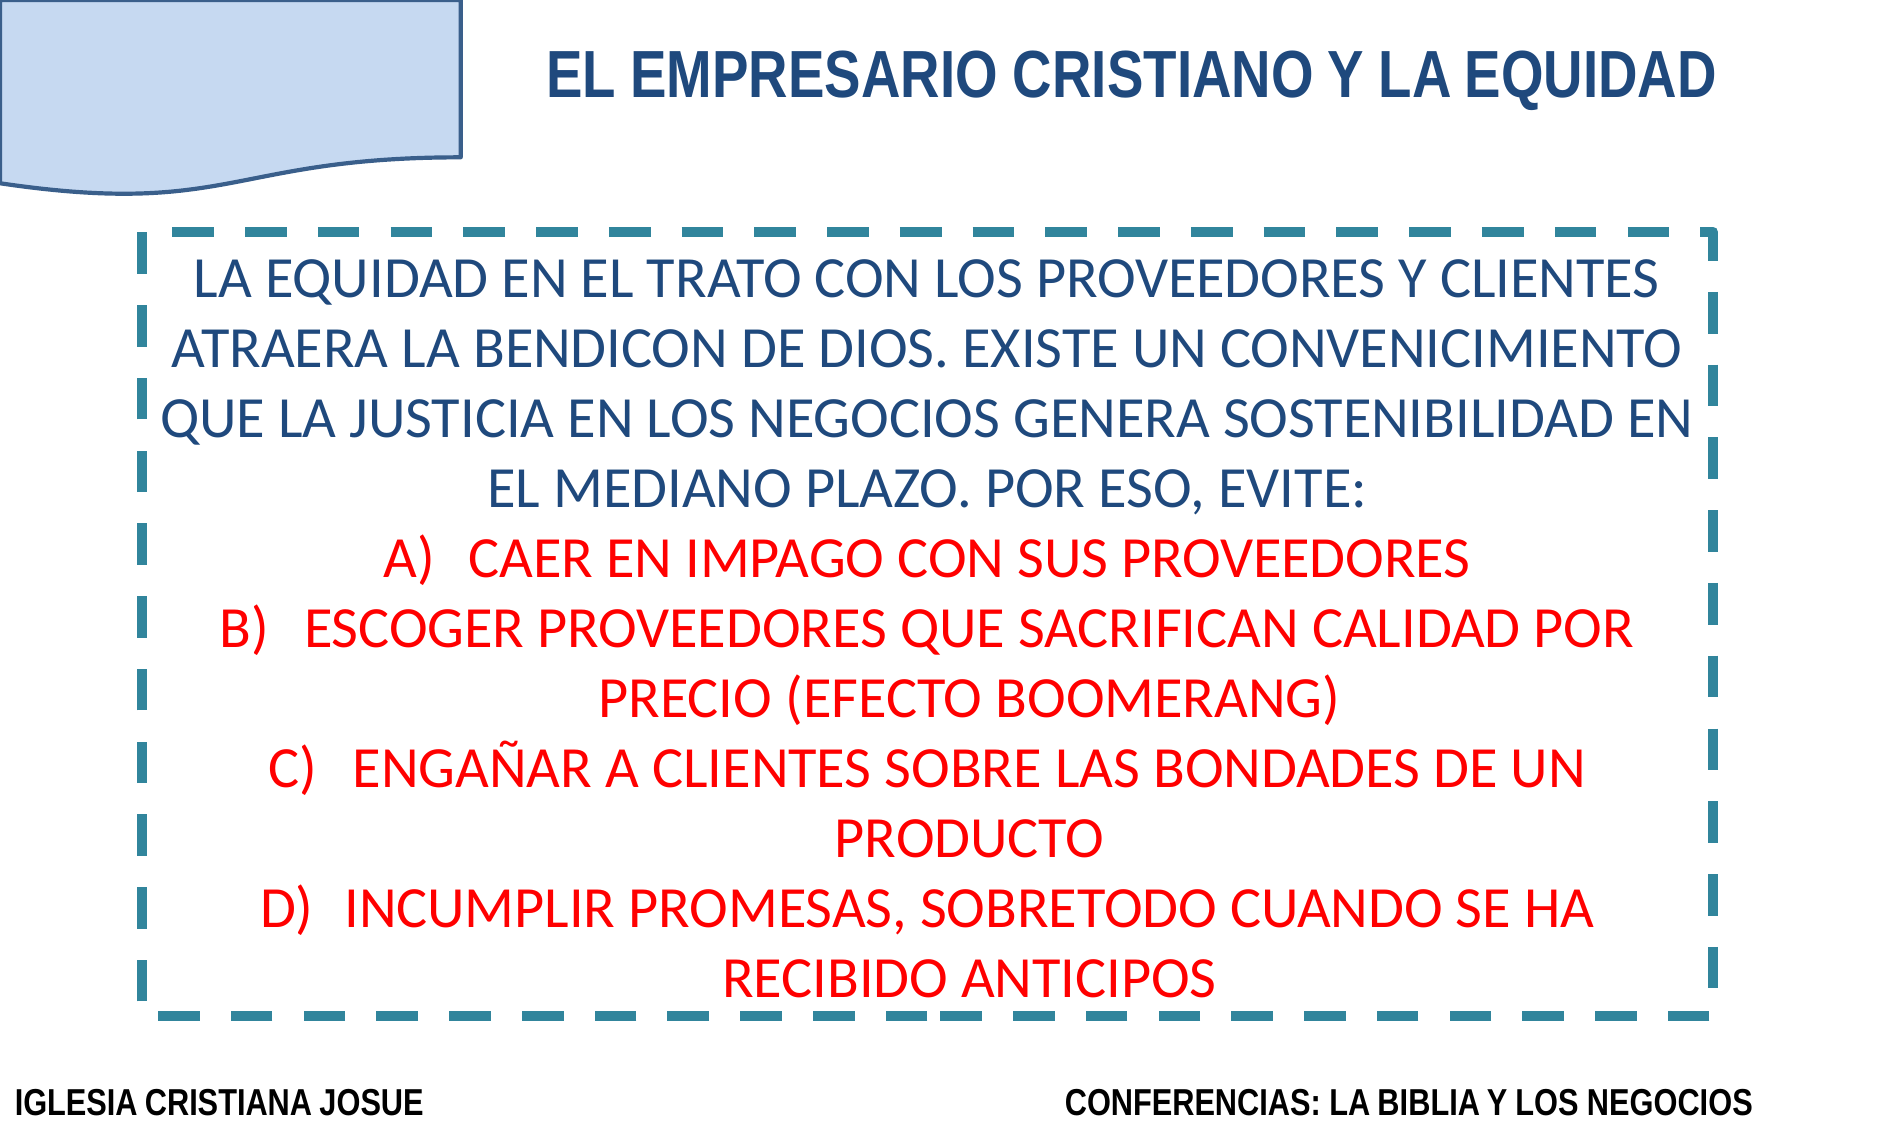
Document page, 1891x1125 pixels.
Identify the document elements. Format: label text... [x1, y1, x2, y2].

text_box LA EQUIDAD EN EL TRATO CON LOS PROVEEDORES Y CLIENTES ATRAERA LA BENDICON DE DIOS. EXISTE UN CONVENICIMIENTO QUE LA JUSTICIA EN LOS NEGOCIOS GENERA SOSTENIBILIDAD EN EL MEDIANO PLAZO. POR ESO, EVITE: CAER EN IMPAGO CON SUS PROVEEDORES ESCOGER PROVEEDORES QUE SACRIFICAN CALIDAD POR PRECIO (EFECTO BOOMERANG) ENGAÑAR A CLIENTES SOBRE LAS BONDADES DE UN PRODUCTO INCUMPLIR PROMESAS, SOBRETODO CUANDO SE HA RECIBIDO ANTICIPOS [141, 231, 1713, 1017]
title EL EMPRESARIO CRISTIANO Y LA EQUIDAD [468, 30, 1796, 112]
